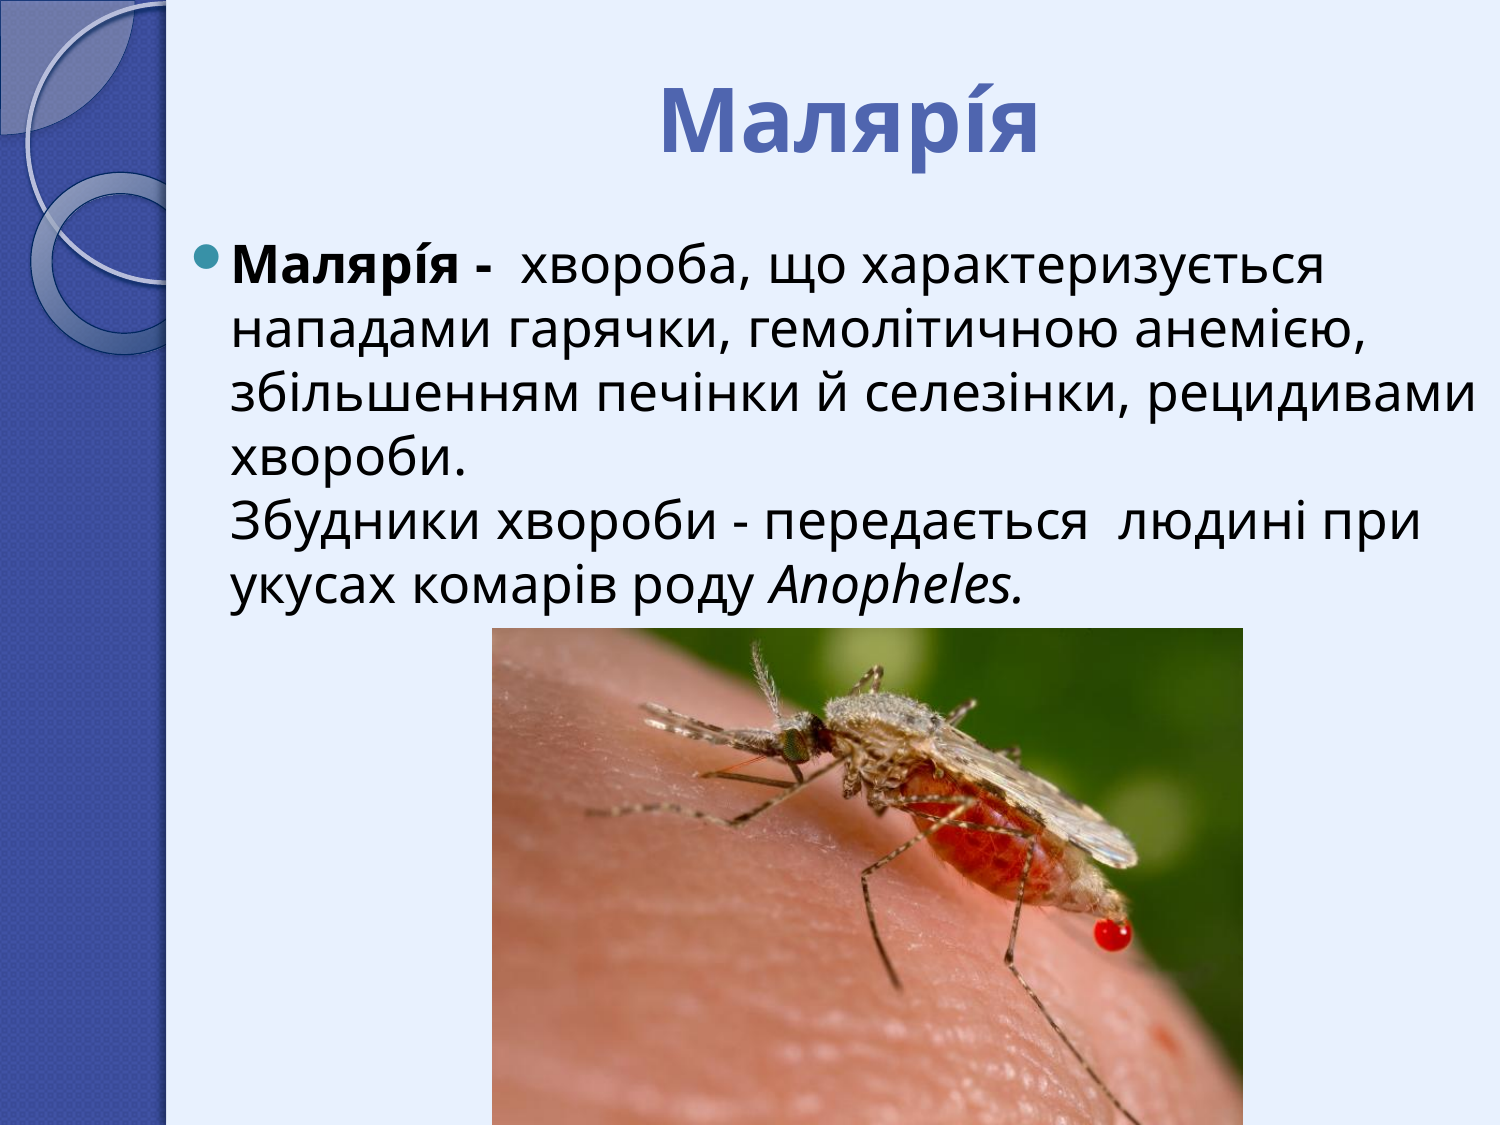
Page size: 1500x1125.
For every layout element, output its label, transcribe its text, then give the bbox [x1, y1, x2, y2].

title Малярі́я [234, 23, 1465, 211]
list Малярі́я - хвороба, що характеризується нападами гарячки, гемолітичною анемією, збільшенням печінки й селезінки, рецидивами хвороби. Збудники хвороби - передається людині при укусах комарів роду Anopheles. [164, 222, 1500, 692]
picture [491, 628, 1243, 1125]
